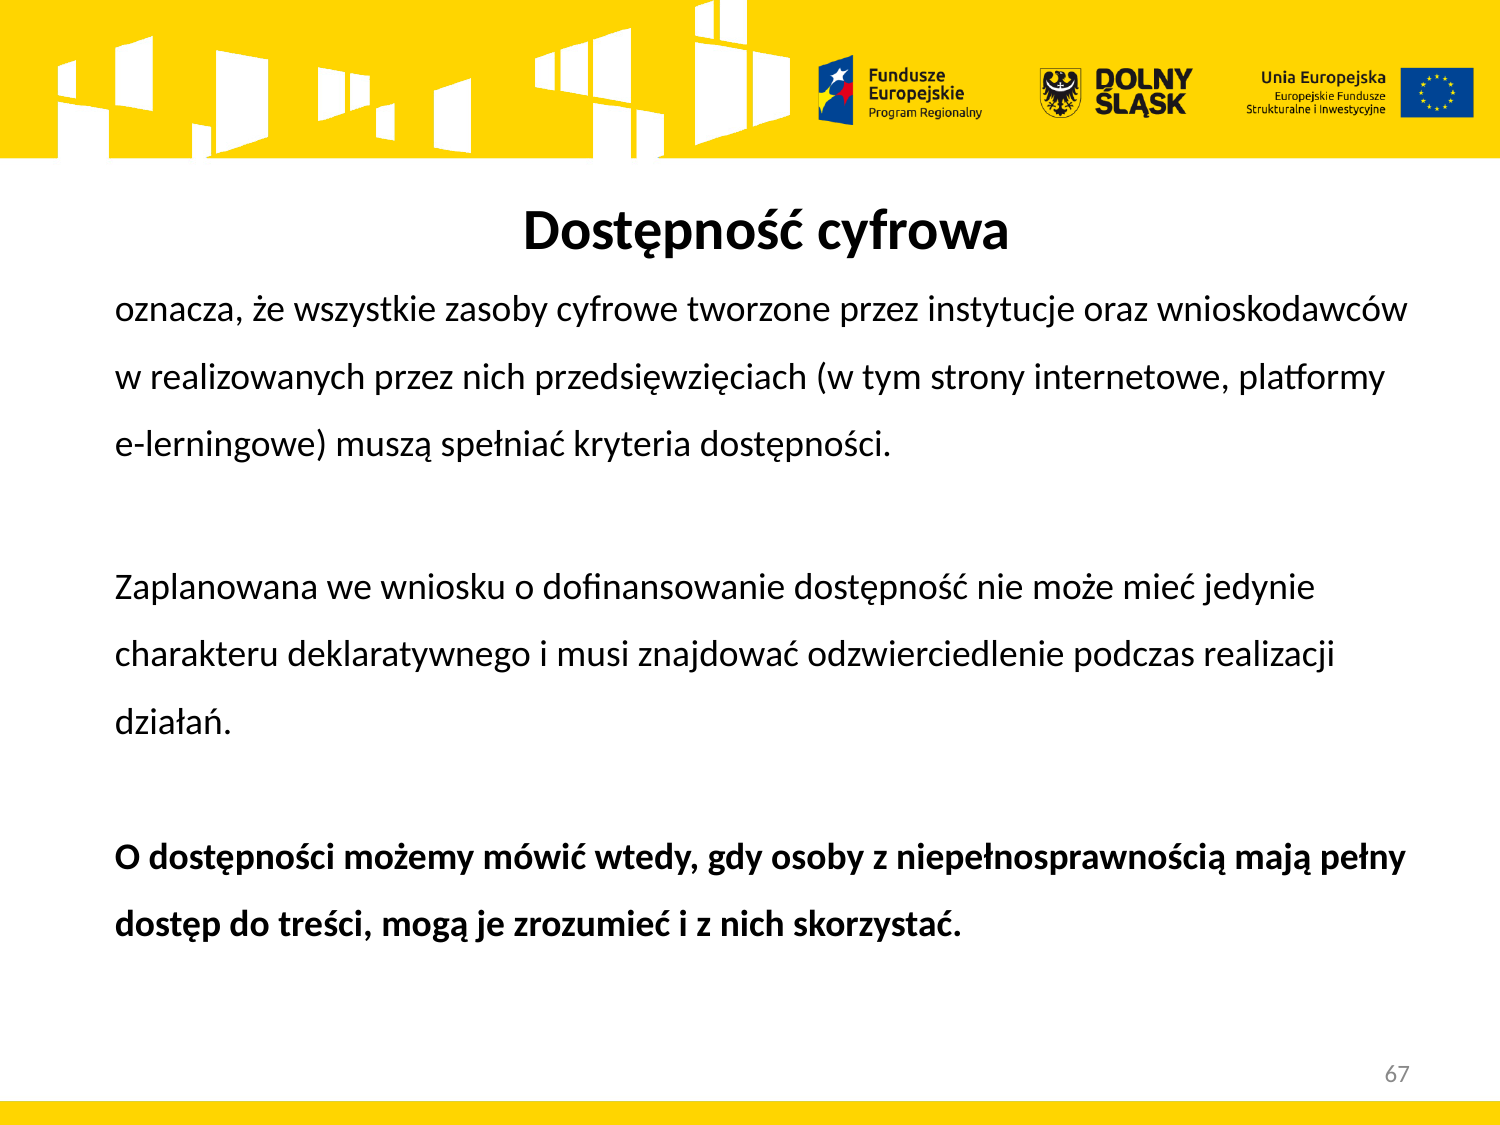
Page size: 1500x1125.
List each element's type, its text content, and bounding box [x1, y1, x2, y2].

slide_number 67 [1074, 1042, 1425, 1103]
text_box Dostępność cyfrowa oznacza, że wszystkie zasoby cyfrowe tworzone przez instytucje oraz wnioskodawców w realizowanych przez nich przedsięwzięciach (w tym strony internetowe, platformy e-lerningowe) muszą spełniać kryteria dostępności. Zaplanowana we wniosku o dofinansowanie dostępność nie może mieć jedynie charakteru deklaratywnego i musi znajdować odzwierciedlenie podczas realizacji działań. O dostępności możemy mówić wtedy, gdy osoby z niepełnosprawnością mają pełny dostęp do treści, mogą je zrozumieć i z nich skorzystać. [100, 184, 1447, 1012]
picture [0, 0, 1500, 1125]
